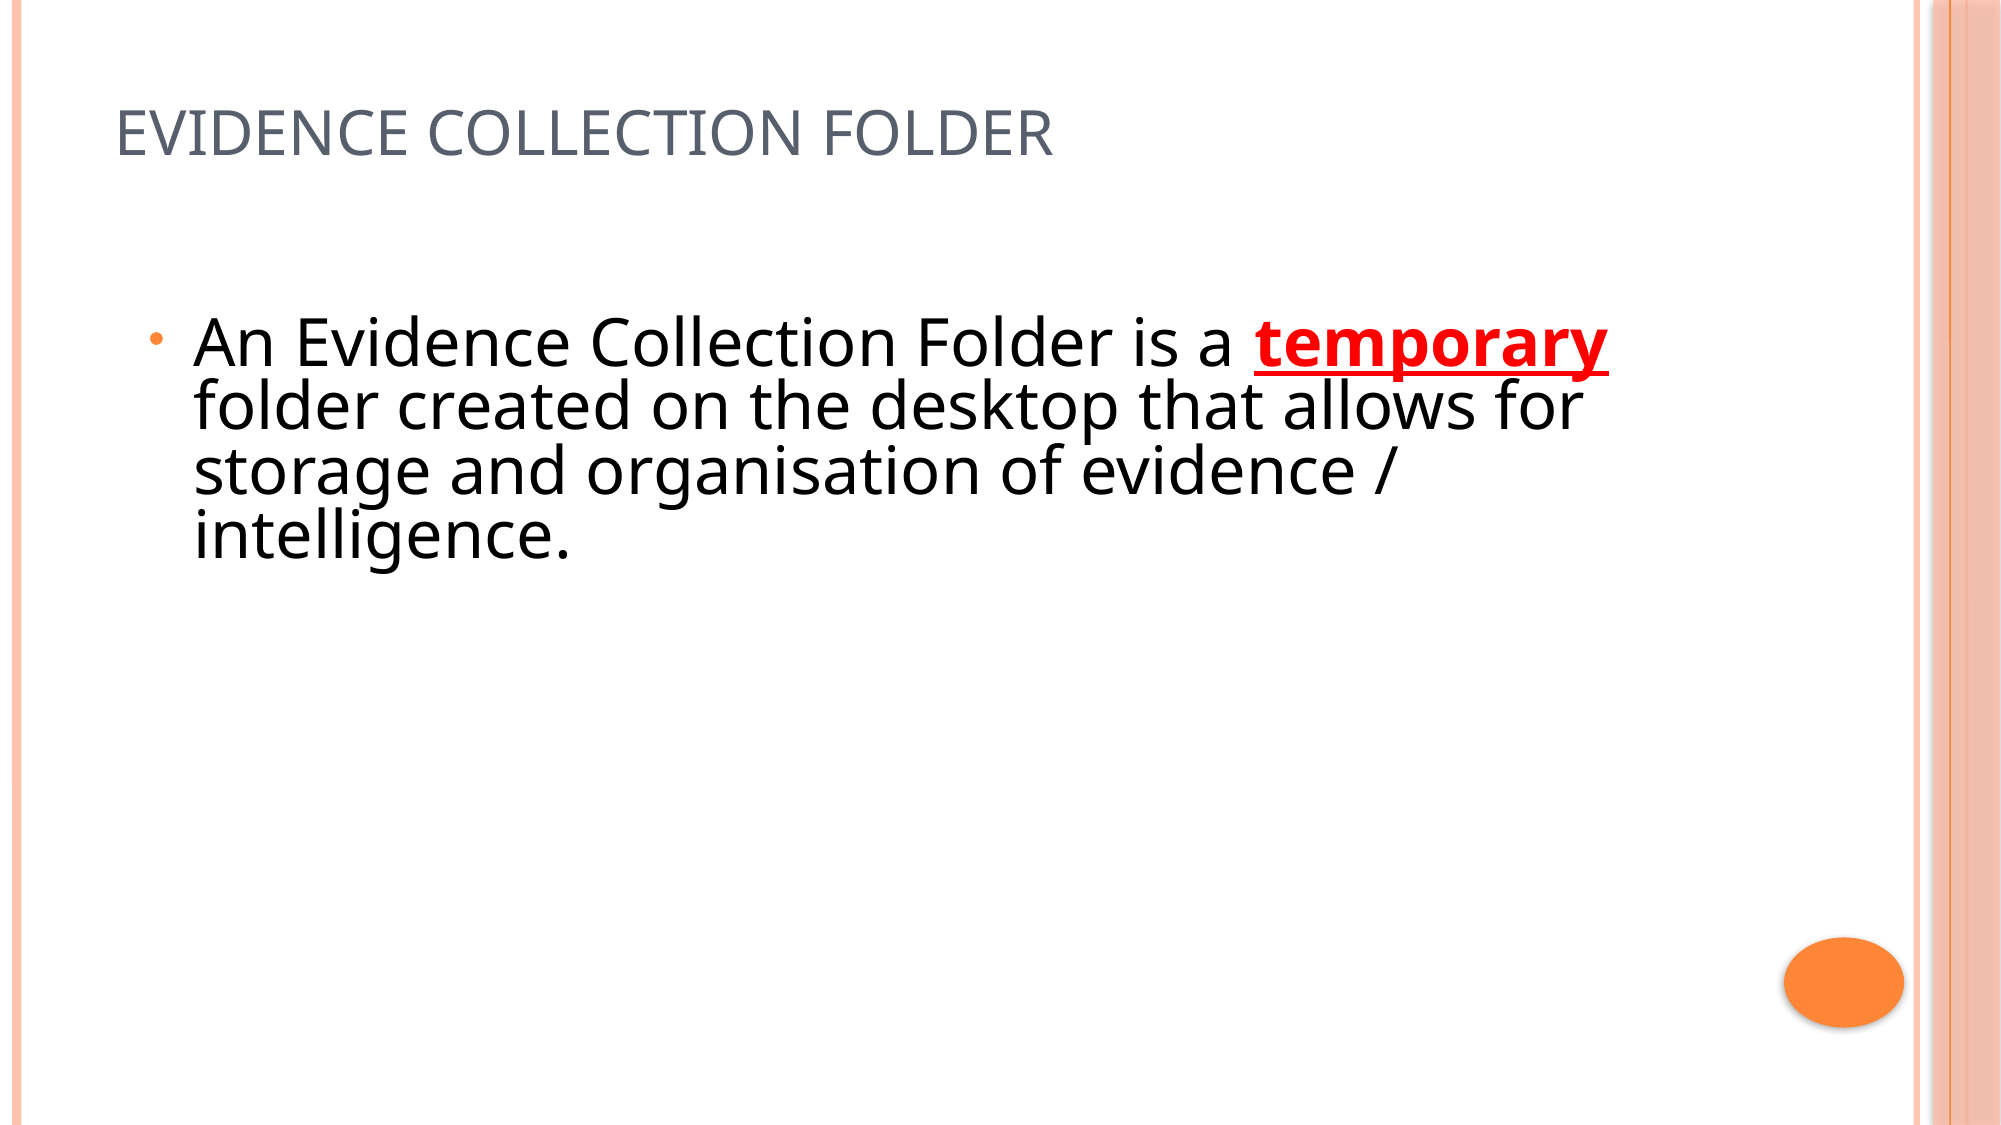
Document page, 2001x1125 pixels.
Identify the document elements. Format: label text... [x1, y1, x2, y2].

title Evidence Collection Folder [99, 45, 1734, 175]
list An Evidence Collection Folder is a temporary folder created on the desktop that allows for storage and organisation of evidence / intelligence. [133, 224, 1767, 1025]
